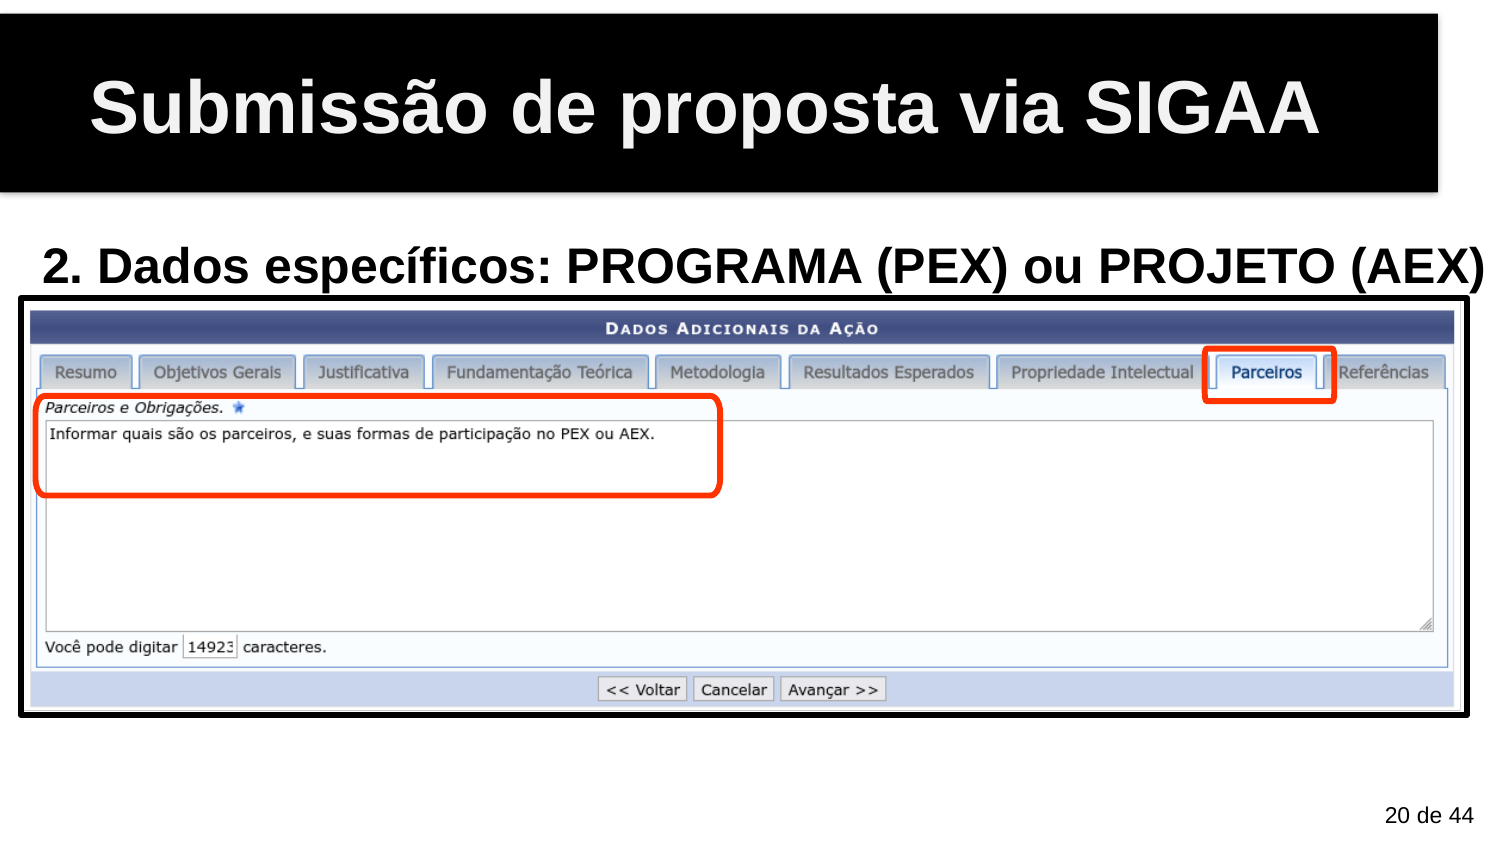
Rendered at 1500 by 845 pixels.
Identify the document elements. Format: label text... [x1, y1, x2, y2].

text_box <número> de 44 [1370, 793, 1500, 845]
text_box Submissão de proposta via SIGAA [0, 13, 1439, 193]
text_box 2. Dados específicos: PROGRAMA (PEX) ou PROJETO (AEX) [27, 226, 1500, 302]
picture [23, 300, 1465, 713]
